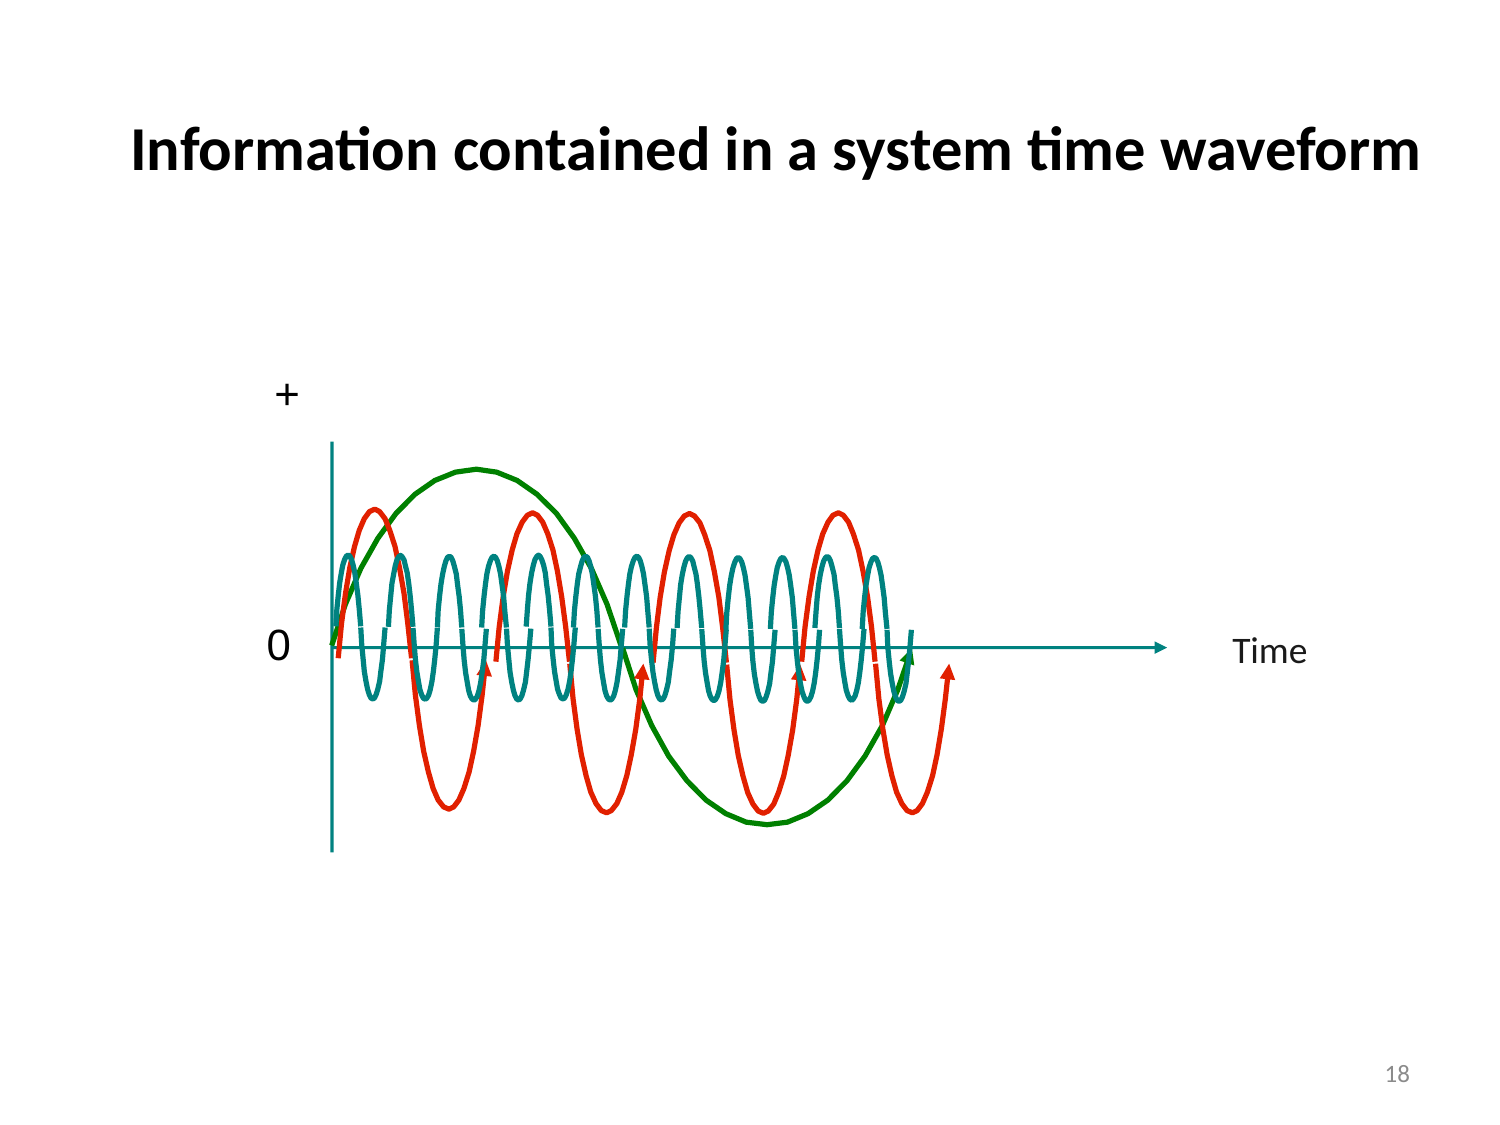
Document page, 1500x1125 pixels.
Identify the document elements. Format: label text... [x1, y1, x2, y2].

text_box 0 [258, 616, 300, 710]
slide_number 18 [1074, 1042, 1425, 1103]
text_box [337, 508, 950, 814]
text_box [335, 554, 912, 702]
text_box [331, 709, 913, 826]
text_box [955, 641, 1168, 654]
title Information contained in a system time waveform [68, 51, 1485, 240]
text_box + [260, 365, 314, 459]
text_box Time [1172, 626, 1368, 685]
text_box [331, 468, 913, 554]
